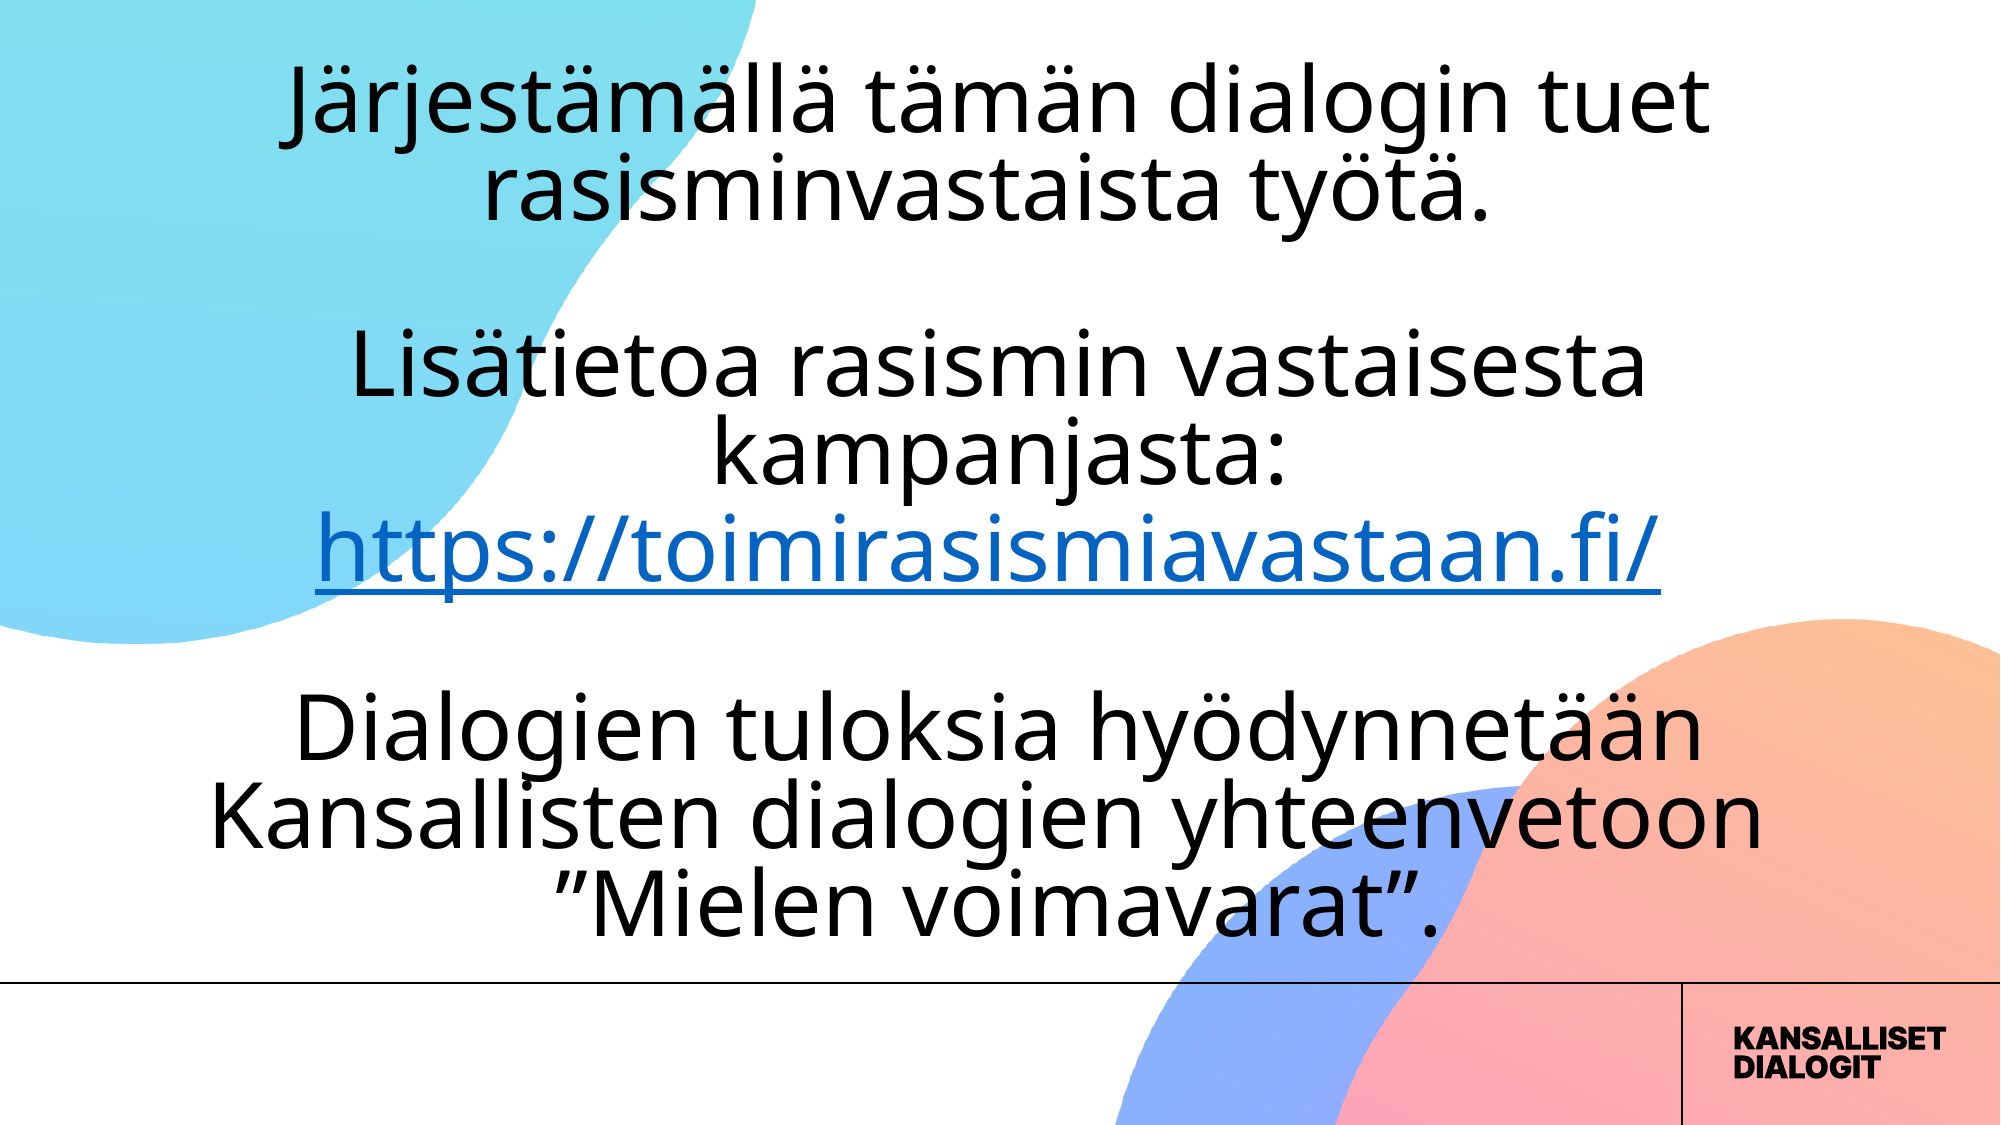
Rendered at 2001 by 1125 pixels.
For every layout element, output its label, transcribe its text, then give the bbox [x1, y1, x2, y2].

picture [1683, 984, 2000, 1125]
picture [1115, 619, 2000, 982]
picture [1115, 984, 1681, 1125]
title Järjestämällä tämän dialogin tuet rasisminvastaista työtä. Lisätietoa rasismin vastaisesta kampanjasta: https://toimirasismiavastaan.fi/ Dialogien tuloksia hyödynnetään Kansallisten dialogien yhteenvetoon ”Mielen voimavarat”. [129, 75, 1871, 941]
picture [0, 0, 756, 644]
